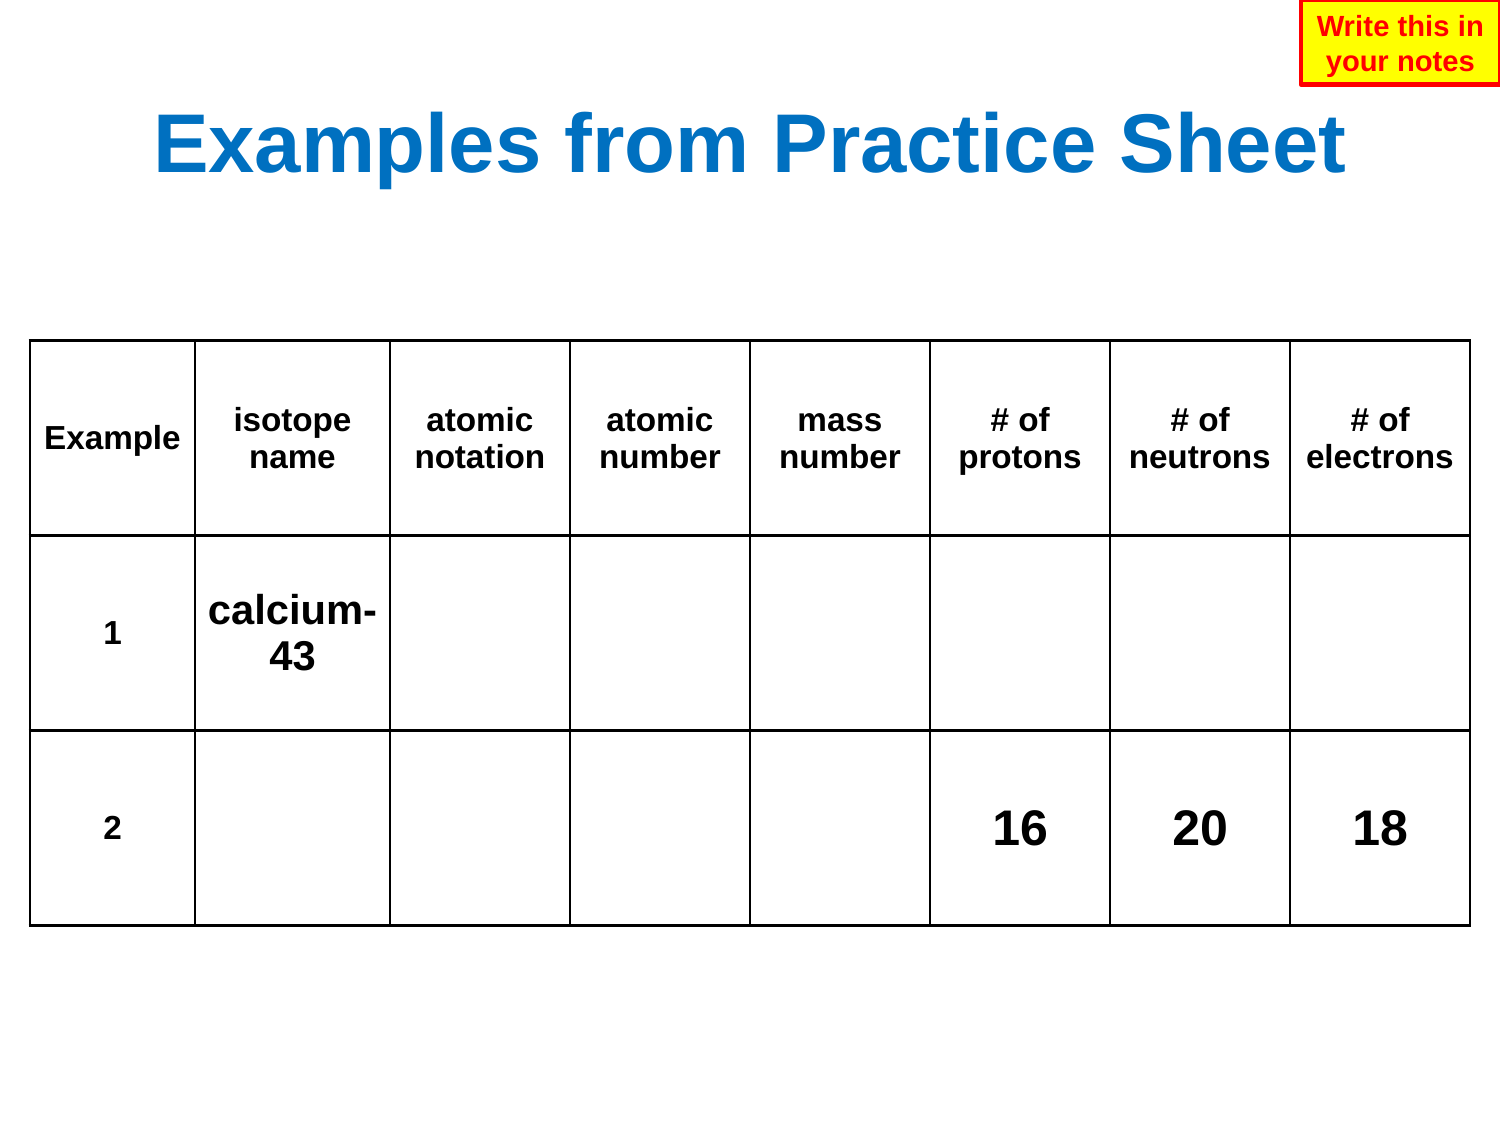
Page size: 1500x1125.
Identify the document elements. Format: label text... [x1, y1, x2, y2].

title Examples from Practice Sheet [75, 45, 1425, 233]
table_header isotope name [196, 342, 389, 534]
table_cell [196, 732, 389, 924]
table_cell [571, 537, 749, 729]
table_cell 1 [31, 537, 194, 729]
table_cell 16 [931, 732, 1109, 924]
table_cell 20 [1111, 732, 1289, 924]
table_cell [751, 537, 929, 729]
table_header # of electrons [1291, 342, 1469, 534]
table_header atomic notation [391, 342, 569, 534]
text_box Write this in your notes [1301, 0, 1500, 85]
table_header mass number [751, 342, 929, 534]
table_cell [1291, 537, 1469, 729]
table_cell [1111, 537, 1289, 729]
table_cell [751, 732, 929, 924]
table_cell [391, 537, 569, 729]
table_cell calcium-43 [196, 537, 389, 729]
table_header # of protons [931, 342, 1109, 534]
table_cell 2 [31, 732, 194, 924]
table_cell [571, 732, 749, 924]
table_cell 18 [1291, 732, 1469, 924]
table_cell [931, 537, 1109, 729]
table_header # of neutrons [1111, 342, 1289, 534]
table_cell [391, 732, 569, 924]
table_header Example [31, 342, 194, 534]
table_header atomic number [571, 342, 749, 534]
